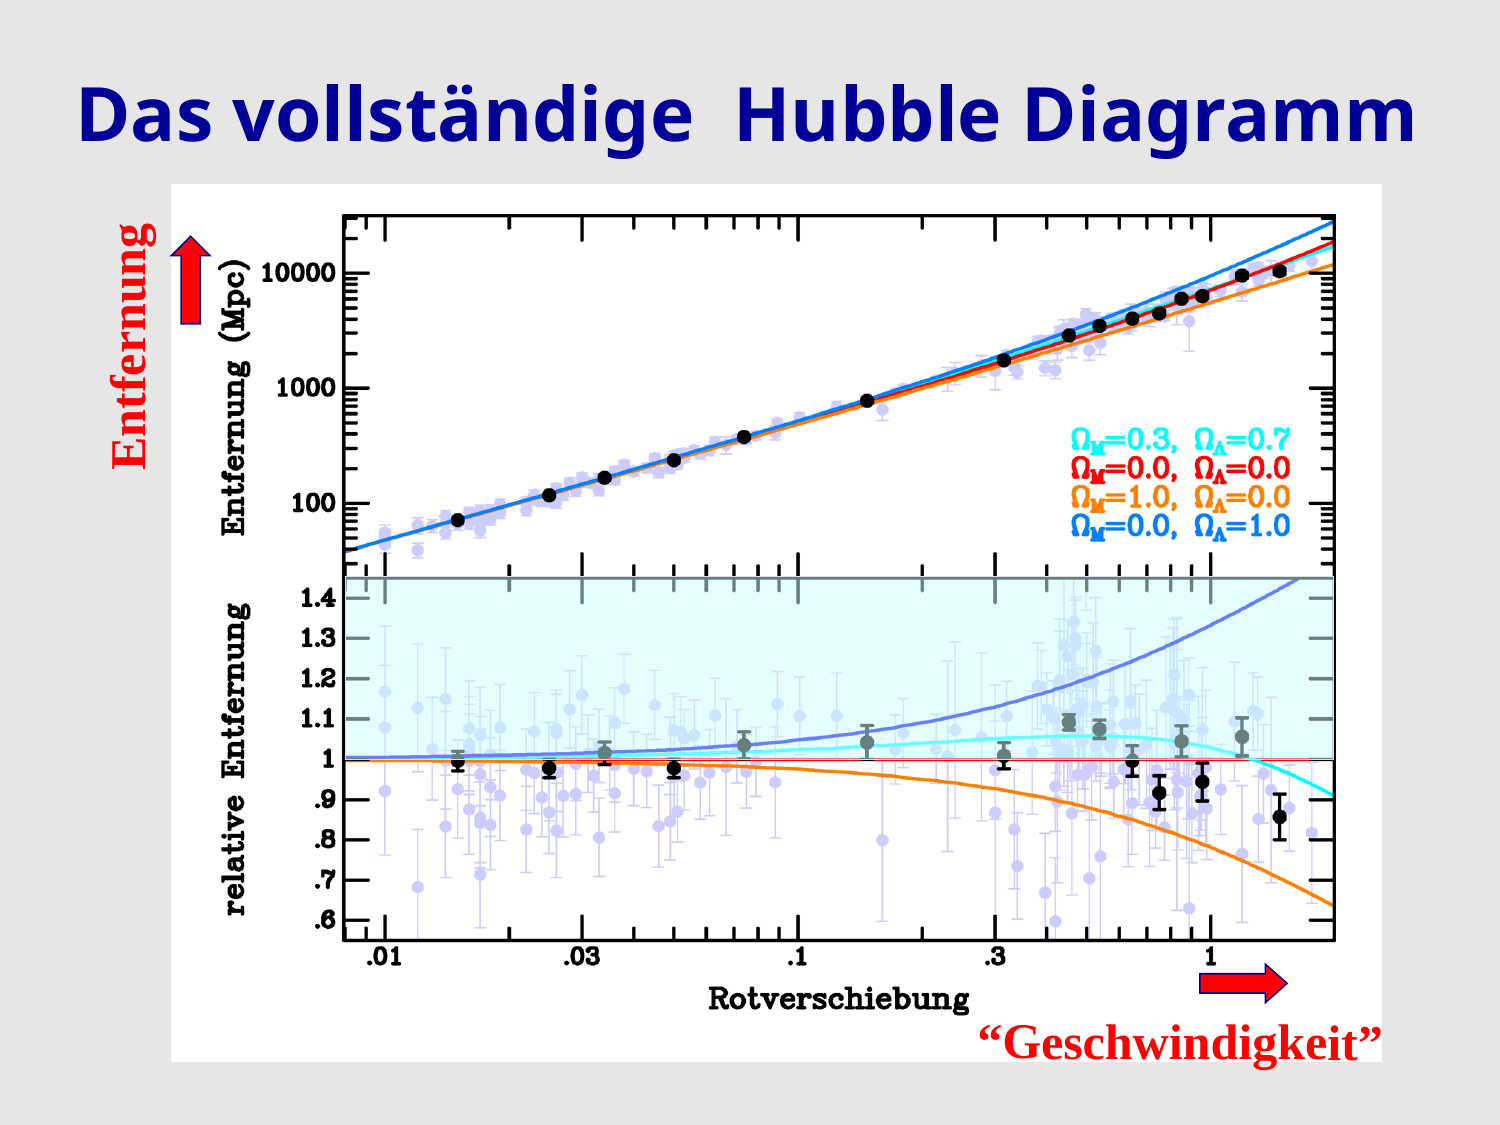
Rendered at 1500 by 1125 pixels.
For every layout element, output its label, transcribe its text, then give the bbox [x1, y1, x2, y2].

title Das vollständige Hubble Diagramm [11, 26, 1483, 197]
picture [100, 184, 1383, 1083]
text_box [962, 963, 1399, 1078]
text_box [88, 207, 211, 486]
